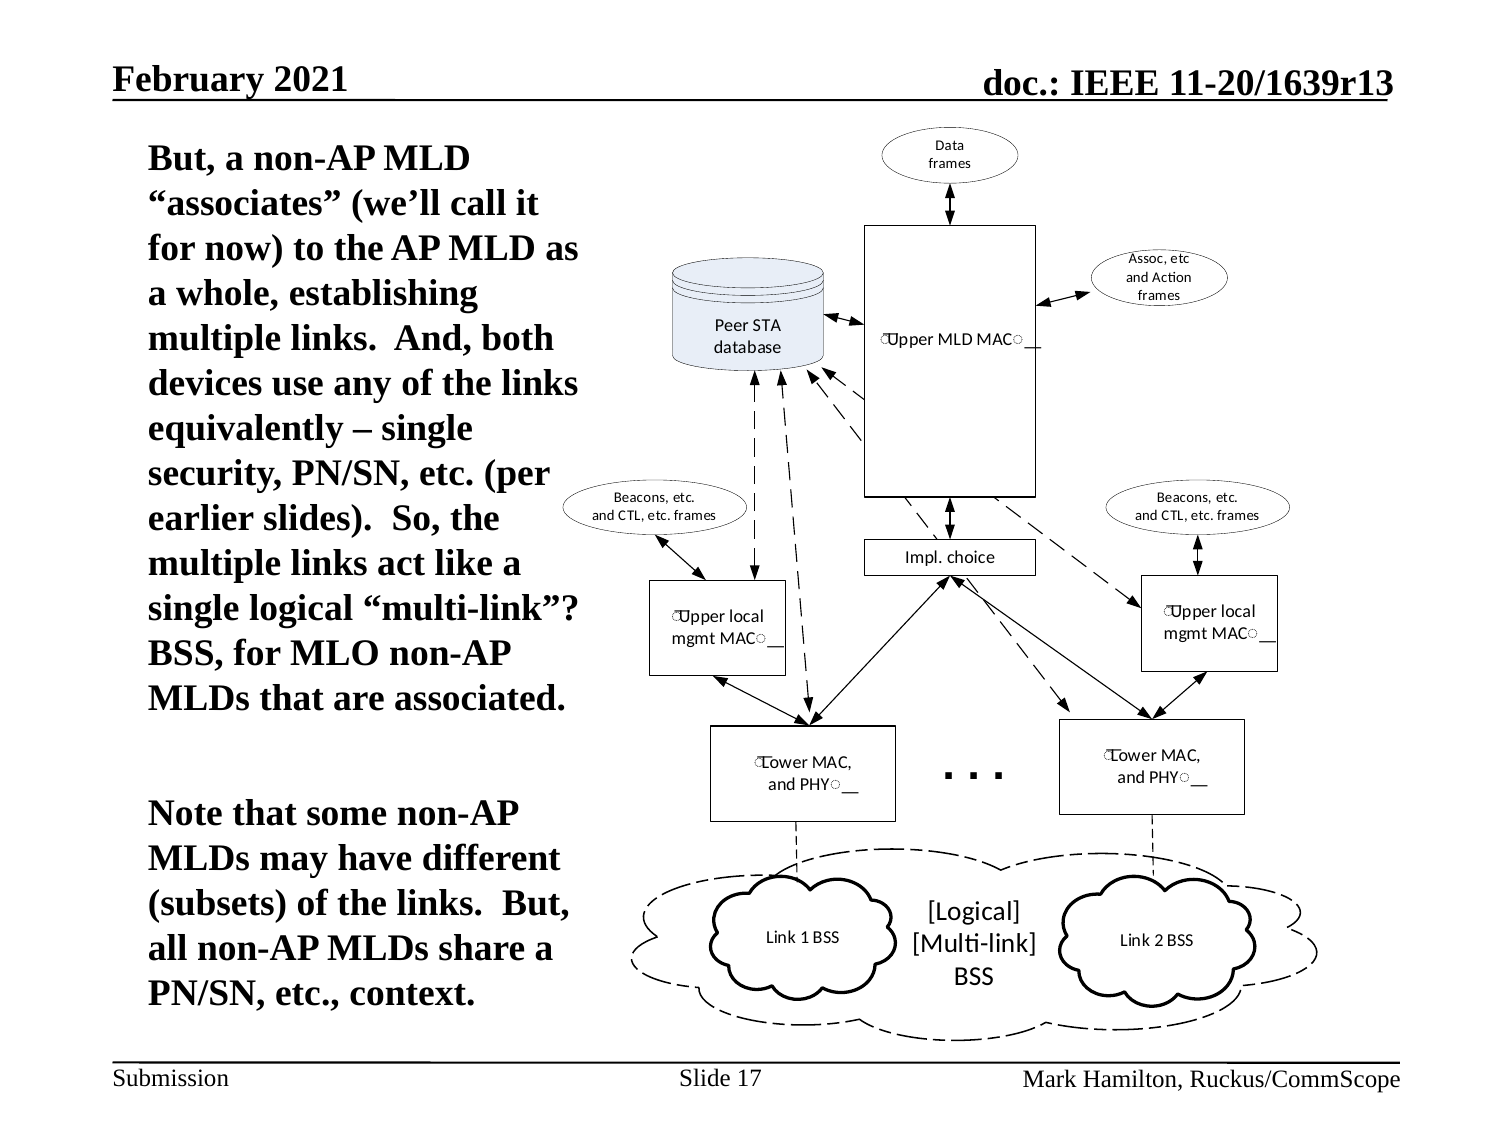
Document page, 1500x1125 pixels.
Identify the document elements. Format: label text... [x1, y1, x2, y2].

picture [560, 125, 1319, 1042]
text_box But, a non-AP MLD “associates” (we’ll call it for now) to the AP MLD as a whole, establishing multiple links. And, both devices use any of the links equivalently – single security, PN/SN, etc. (per earlier slides). So, the multiple links act like a single logical “multi-link”? BSS, for MLO non-AP MLDs that are associated. Note that some non-AP MLDs may have different (subsets) of the links. But, all non-AP MLDs share a PN/SN, etc., context. [123, 125, 597, 1063]
footer Mark Hamilton, Ruckus/CommScope [773, 1062, 1402, 1094]
